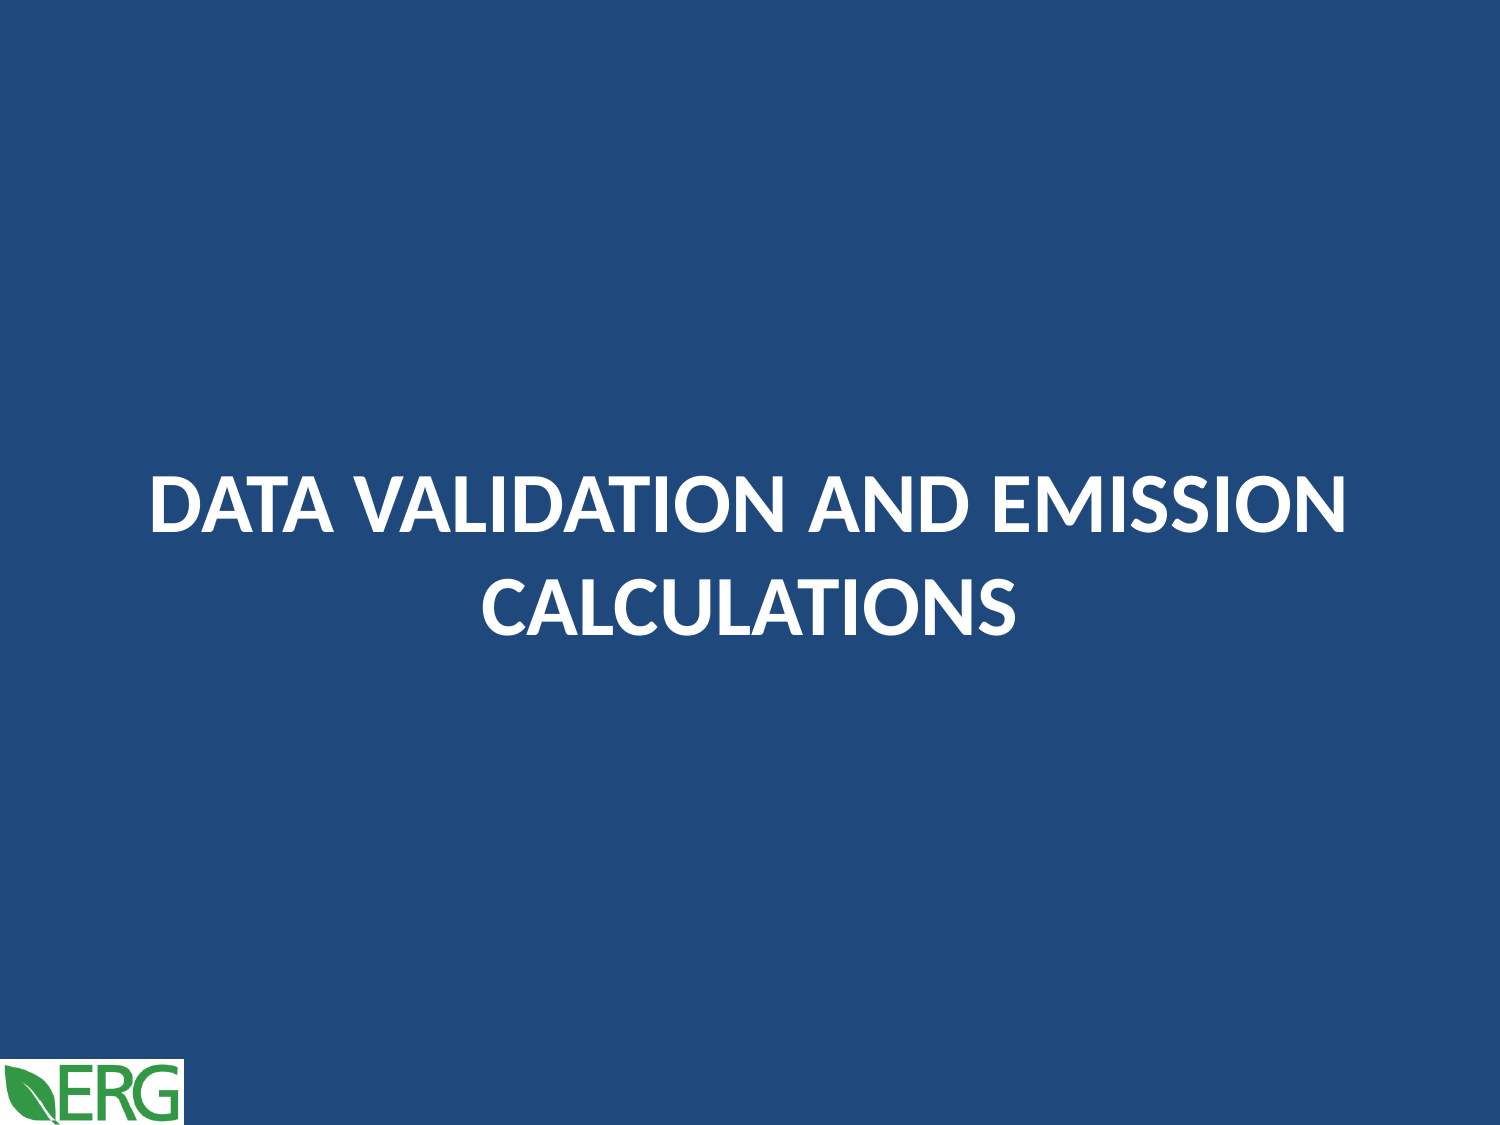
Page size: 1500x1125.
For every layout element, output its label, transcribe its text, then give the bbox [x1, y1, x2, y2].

picture [0, 1059, 184, 1125]
title Data validation and emission calculations [112, 439, 1388, 663]
